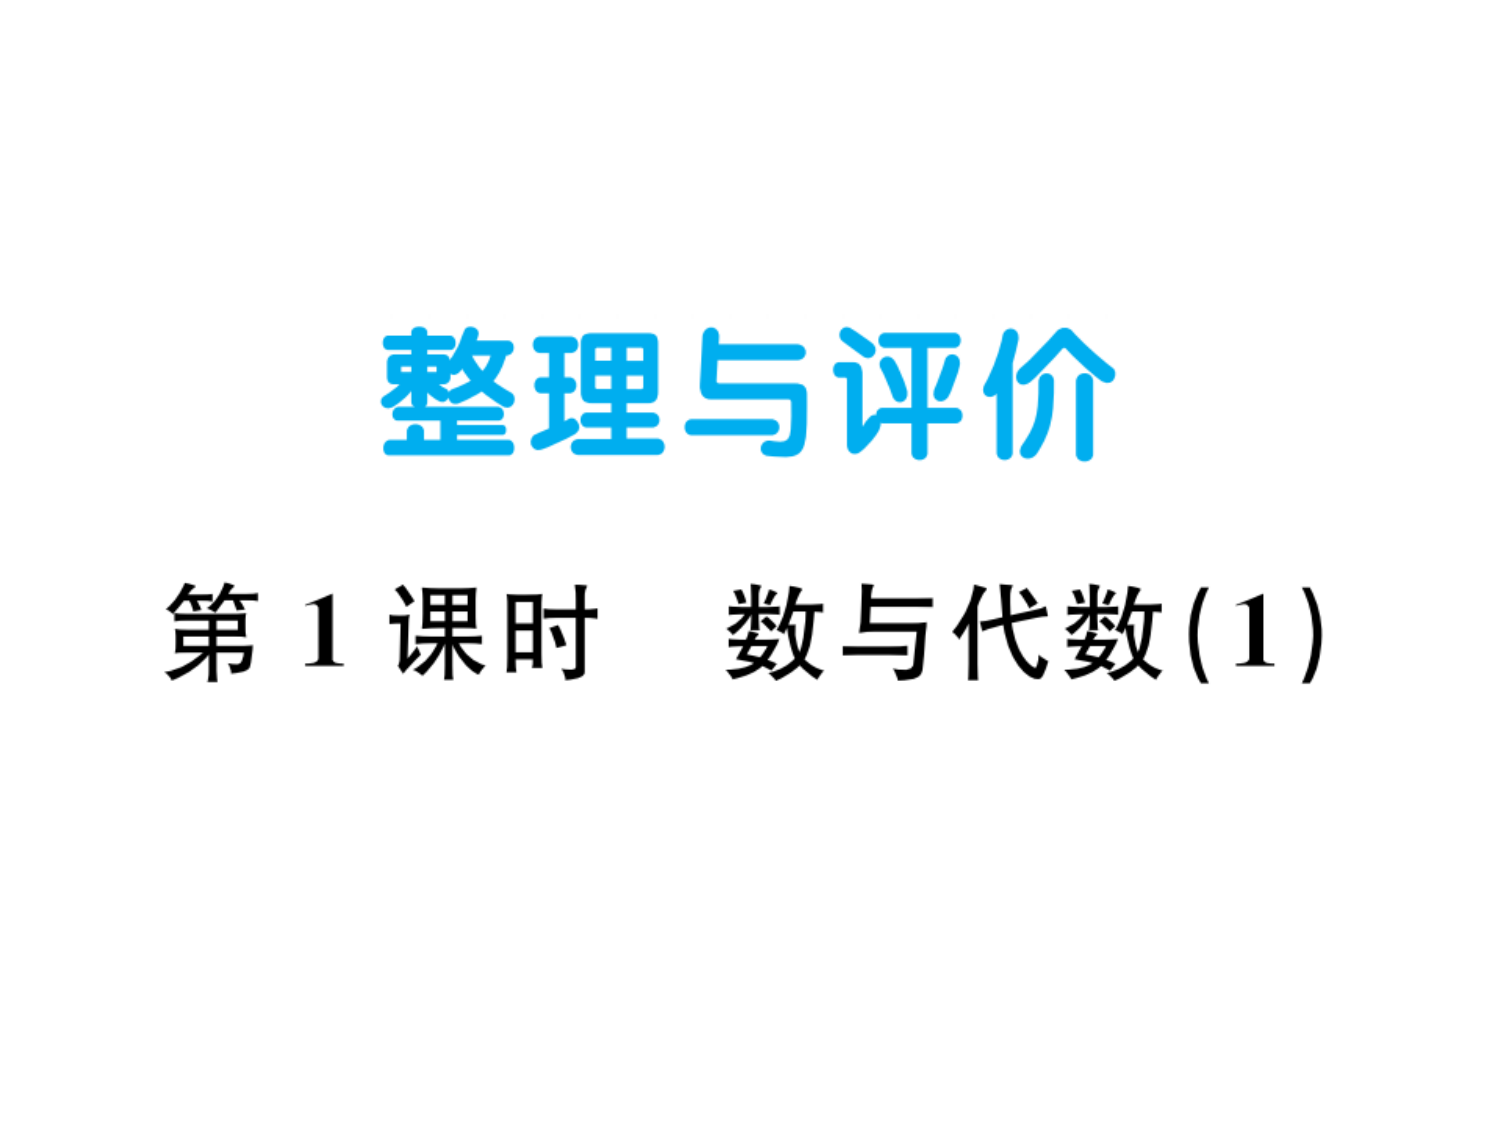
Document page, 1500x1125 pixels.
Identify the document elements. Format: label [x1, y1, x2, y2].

picture [371, 314, 1123, 477]
picture [160, 574, 1334, 692]
